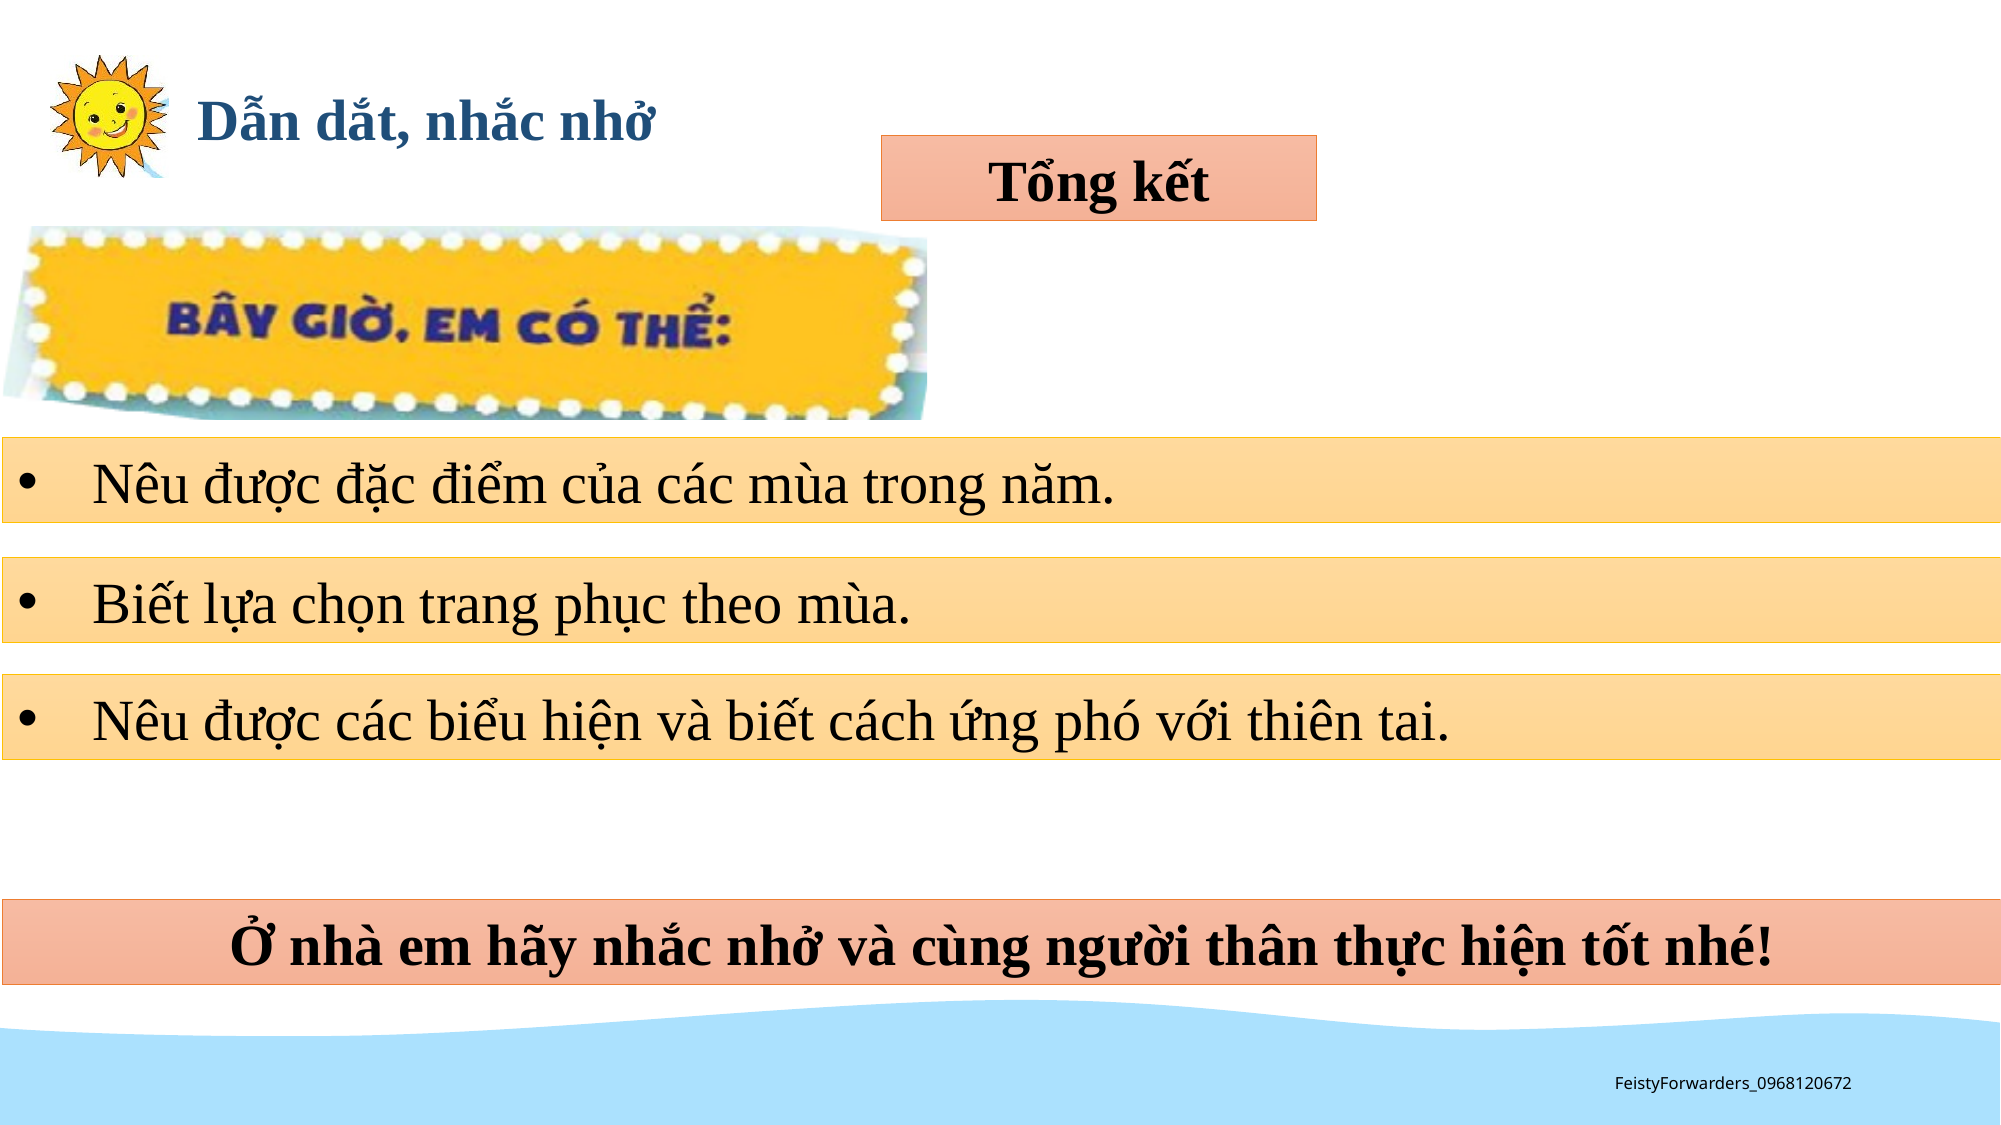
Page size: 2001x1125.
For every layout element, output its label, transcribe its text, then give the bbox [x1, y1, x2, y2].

text_box Ở nhà em hãy nhắc nhở và cùng người thân thực hiện tốt nhé! [2, 899, 2000, 985]
picture [50, 55, 169, 178]
text_box Dẫn dắt, nhắc nhở [182, 72, 833, 163]
text_box Biết lựa chọn trang phục theo mùa. [2, 557, 2000, 643]
text_box Nêu được các biểu hiện và biết cách ứng phó với thiên tai. [2, 674, 2000, 760]
picture [2, 226, 928, 420]
text_box Nêu được đặc điểm của các mùa trong năm. [2, 437, 2000, 523]
text_box Tổng kết [881, 135, 1317, 221]
